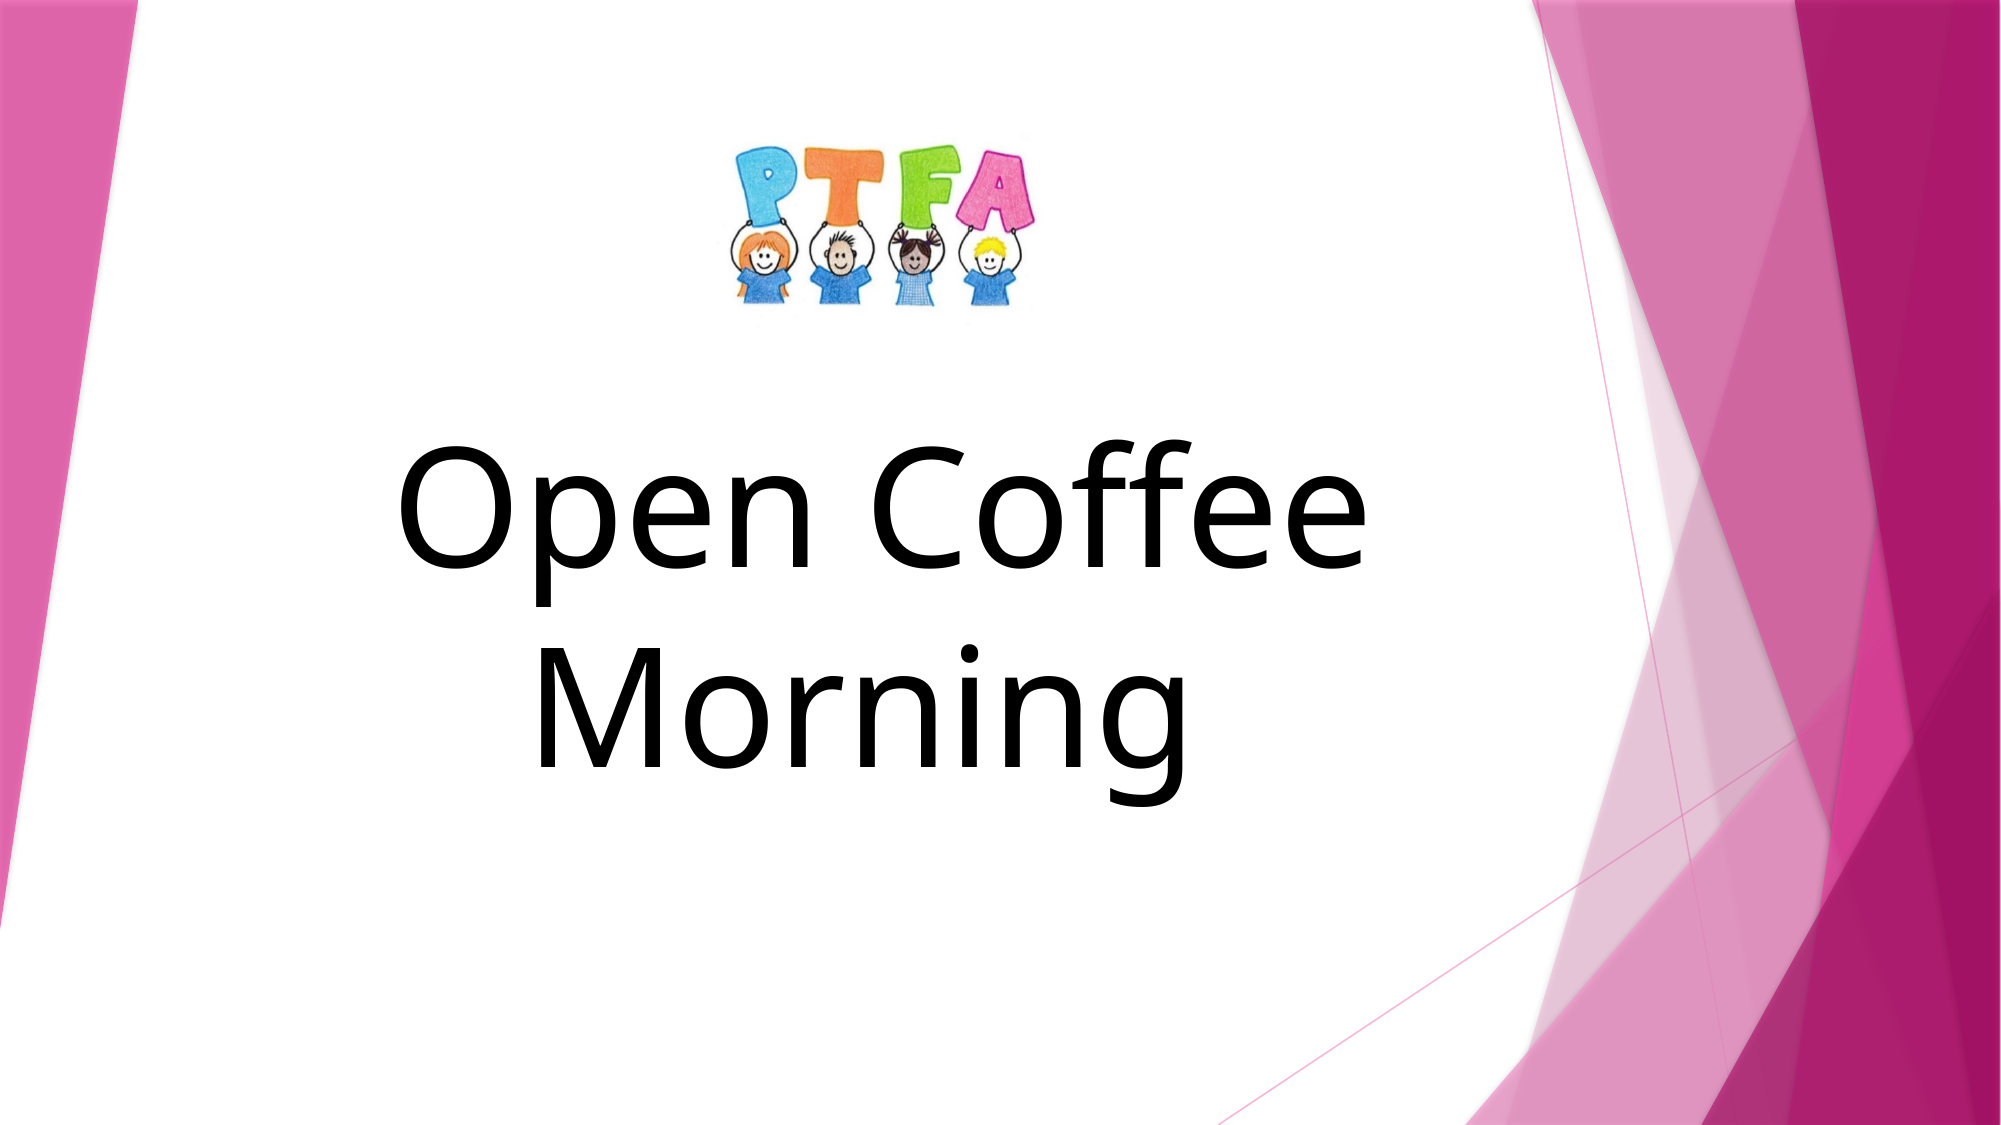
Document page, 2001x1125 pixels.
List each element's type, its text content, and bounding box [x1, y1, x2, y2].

text_box [70, 37, 1925, 413]
text_box Open Coffee Morning [301, 193, 1465, 809]
picture [715, 124, 1051, 330]
